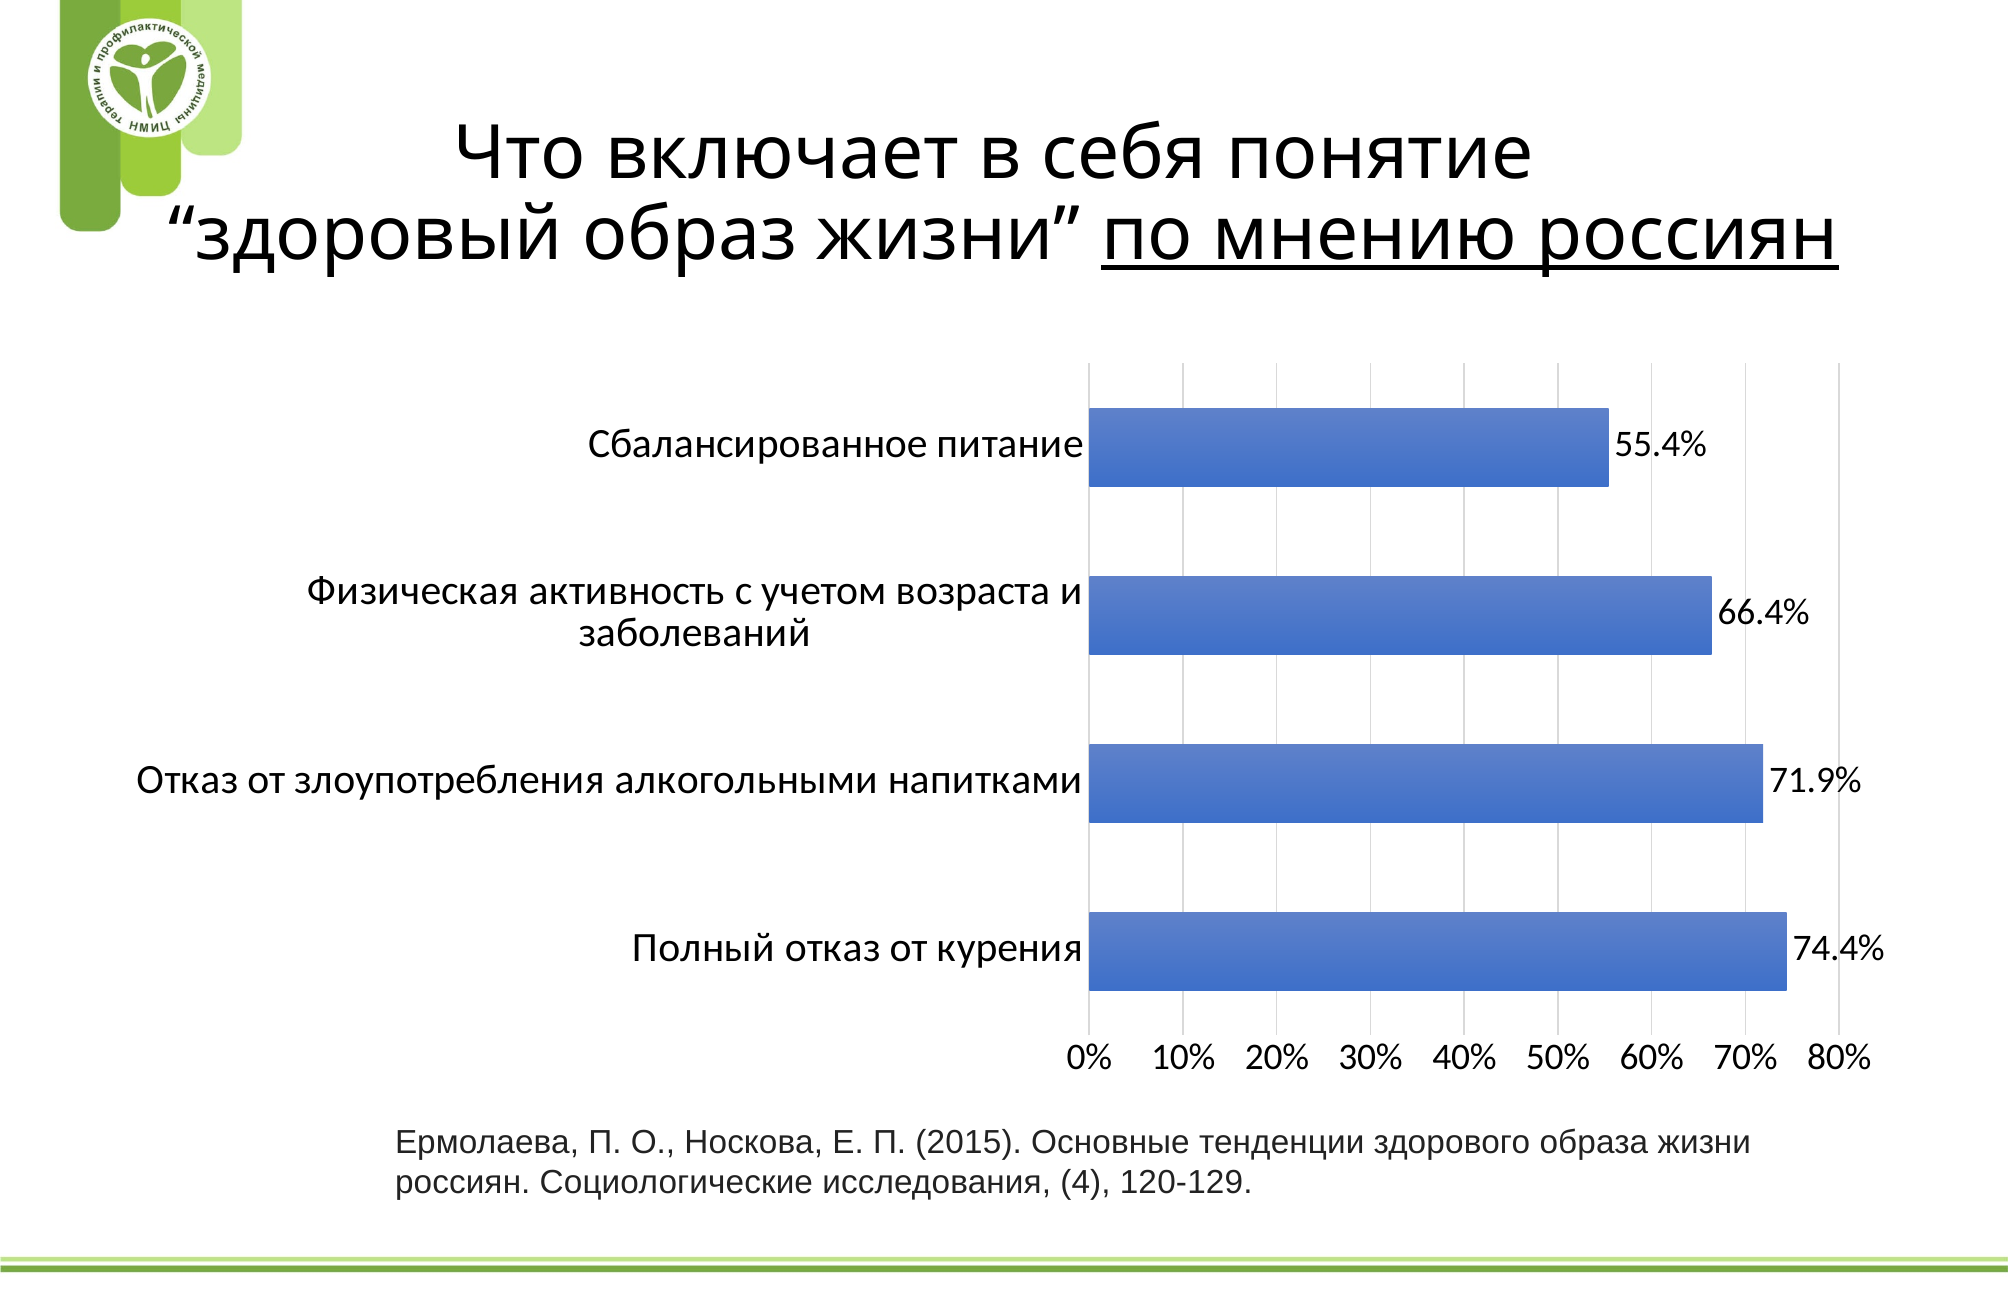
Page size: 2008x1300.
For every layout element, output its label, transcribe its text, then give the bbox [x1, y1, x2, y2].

chart [100, 348, 1908, 1094]
title Что включает в себя понятие “здоровый образ жизни” по мнению россиян [138, 69, 1870, 321]
picture [0, 0, 2008, 1300]
text_box Ермолаева, П. О., Носкова, Е. П. (2015). Основные тенденции здорового образа жизни россиян. Социологические исследования, (4), 120-129. [380, 1113, 2008, 1208]
